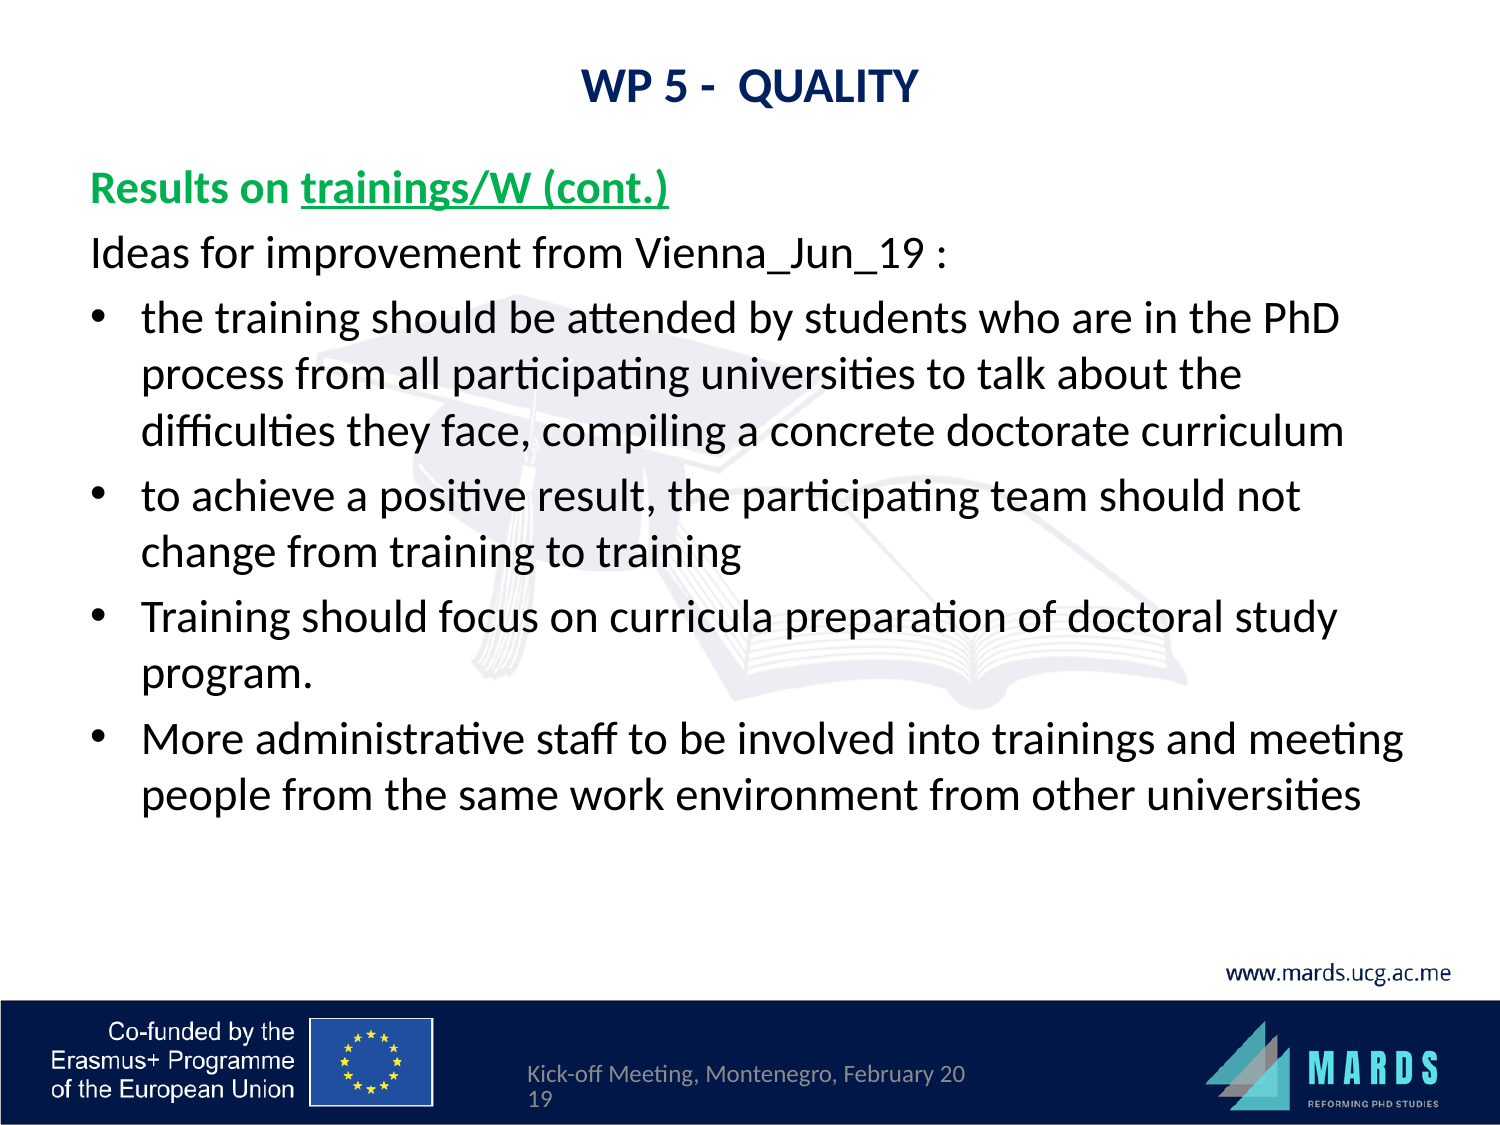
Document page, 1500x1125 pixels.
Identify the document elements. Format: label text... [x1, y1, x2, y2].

list Results on trainings/W (cont.) Ideas for improvement from Vienna_Jun_19 : the training should be attended by students who are in the PhD process from all participating universities to talk about the difficulties they face, compiling a concrete doctorate curriculum to achieve a positive result, the participating team should not change from training to training Training should focus on curricula preparation of doctoral study program. More administrative staff to be involved into trainings and meeting people from the same work environment from other universities [75, 149, 1425, 892]
footer Kick-off Meeting, Montenegro, February 2019 [512, 1042, 988, 1103]
title WP 5 - QUALITY [75, 45, 1425, 121]
picture [0, 0, 1500, 1125]
